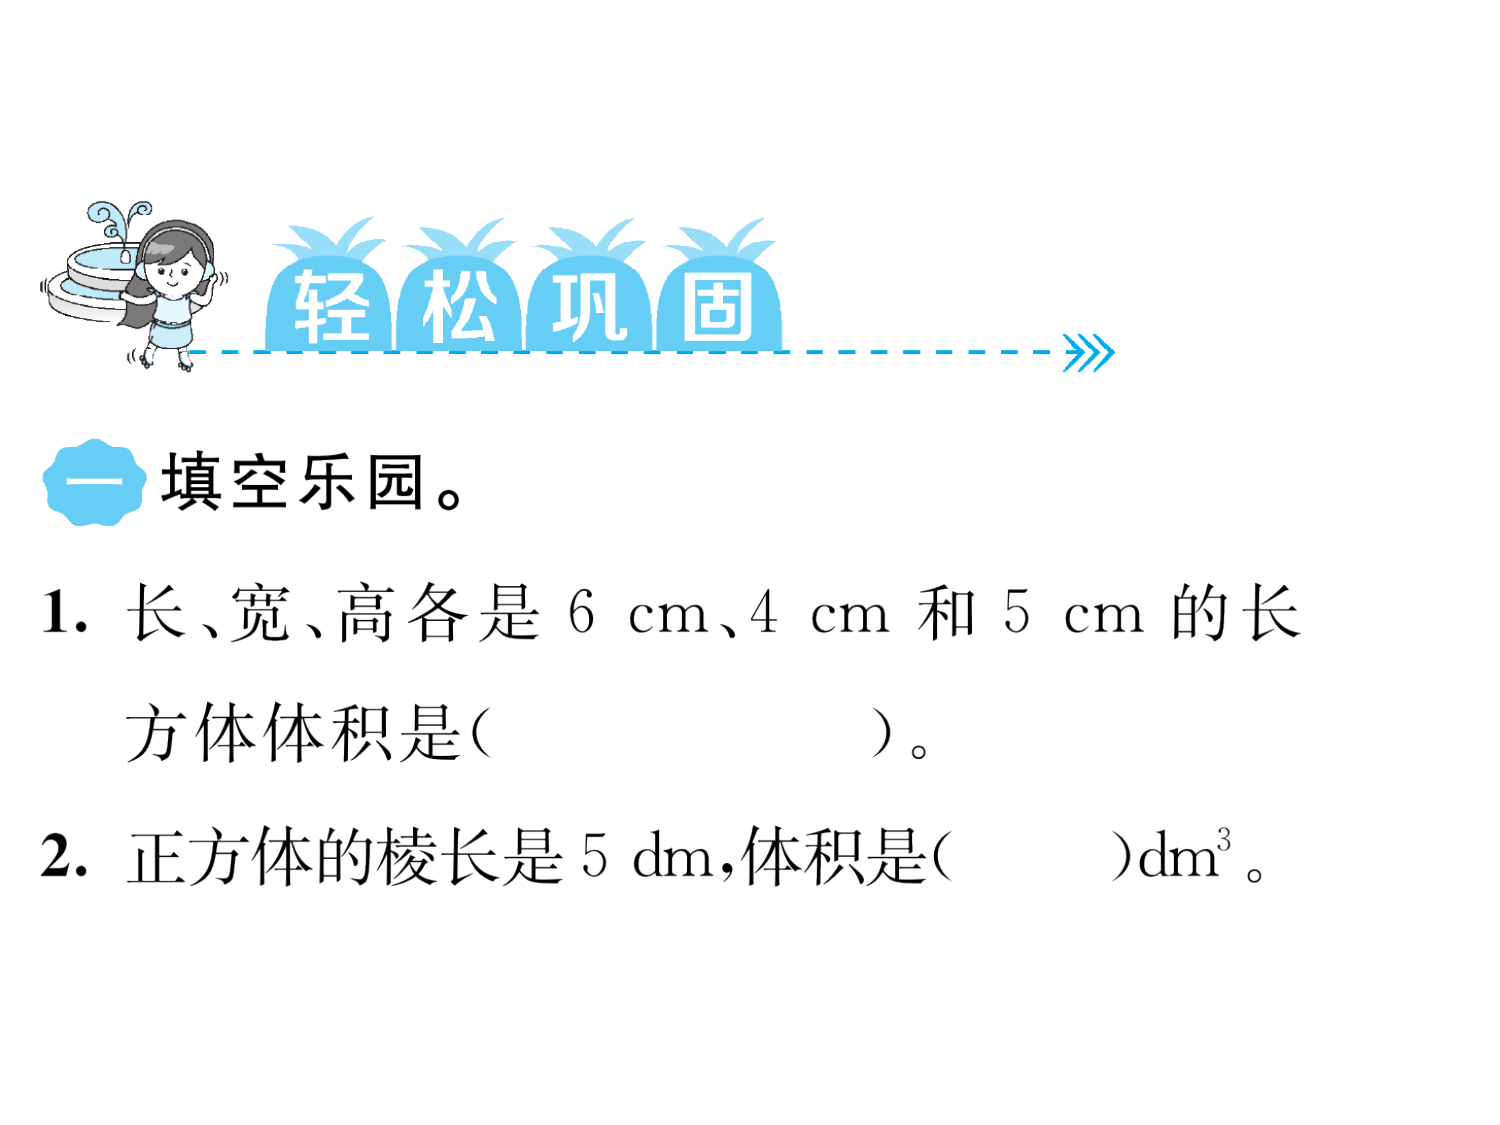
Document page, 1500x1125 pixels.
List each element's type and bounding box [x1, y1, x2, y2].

picture [35, 177, 1453, 926]
